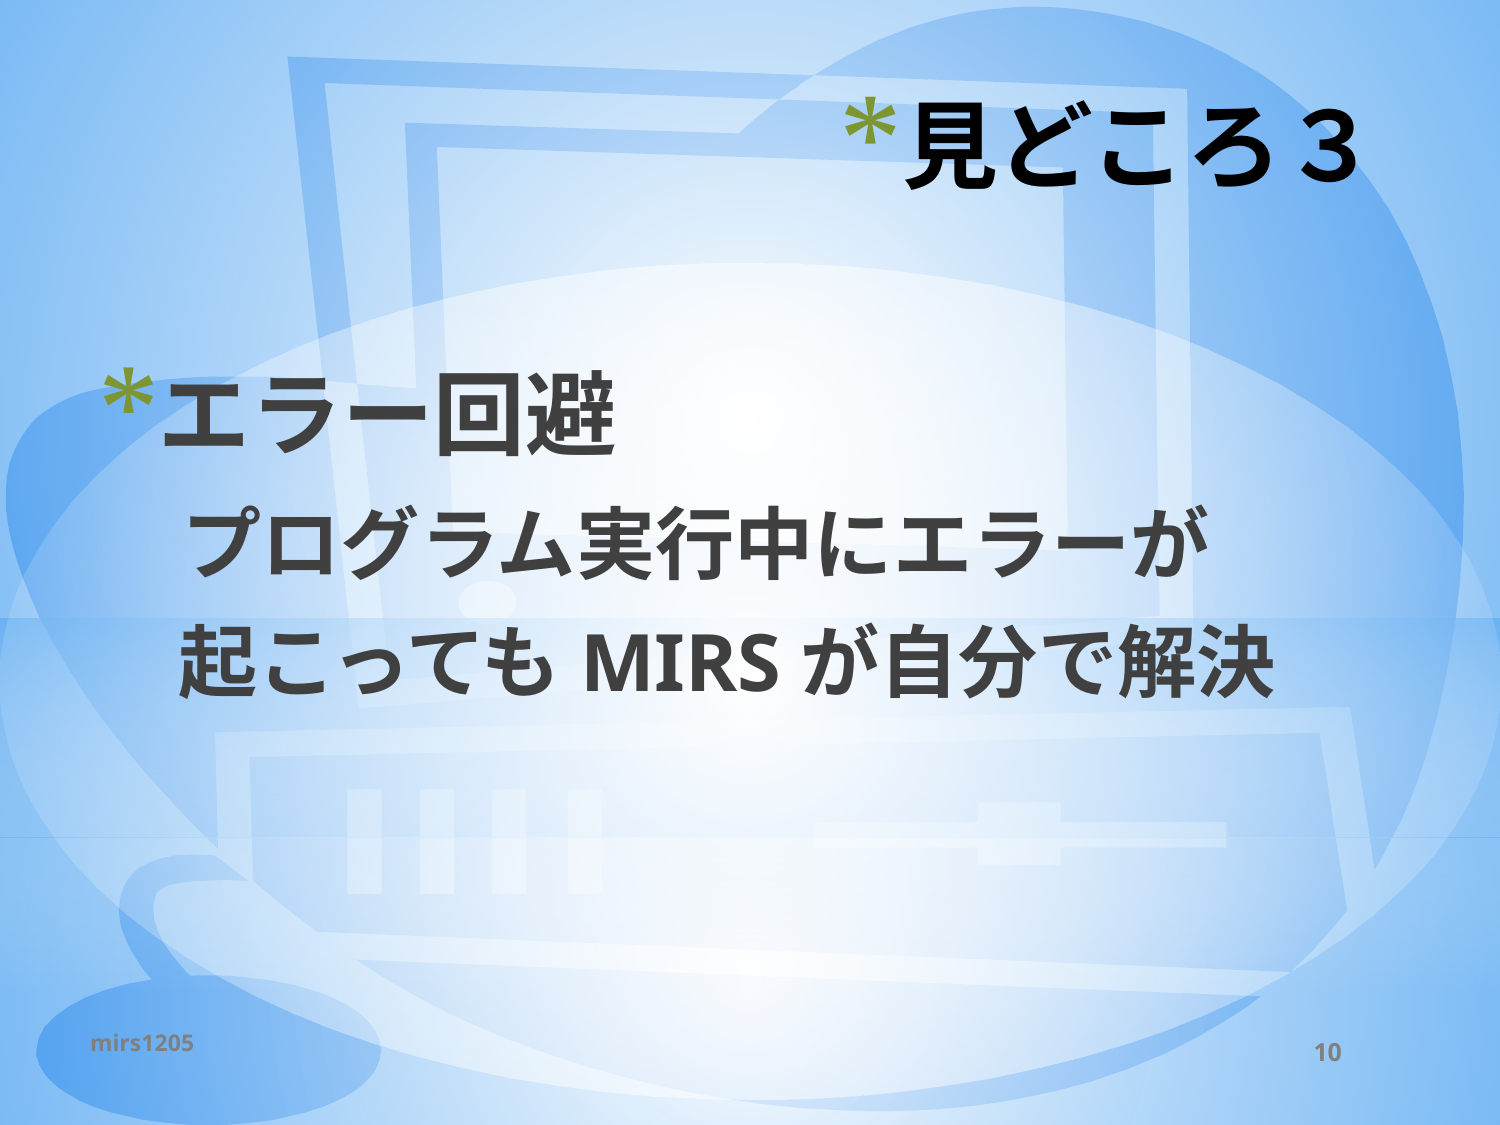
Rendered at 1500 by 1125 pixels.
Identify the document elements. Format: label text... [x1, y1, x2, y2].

title 見どころ３ [324, 78, 1393, 266]
footer mirs1205 [75, 1012, 625, 1073]
slide_number 10 [1057, 1023, 1358, 1084]
list エラー回避 プログラム実行中にエラーが 起こってもMIRSが自分で解決 [76, 349, 1436, 799]
